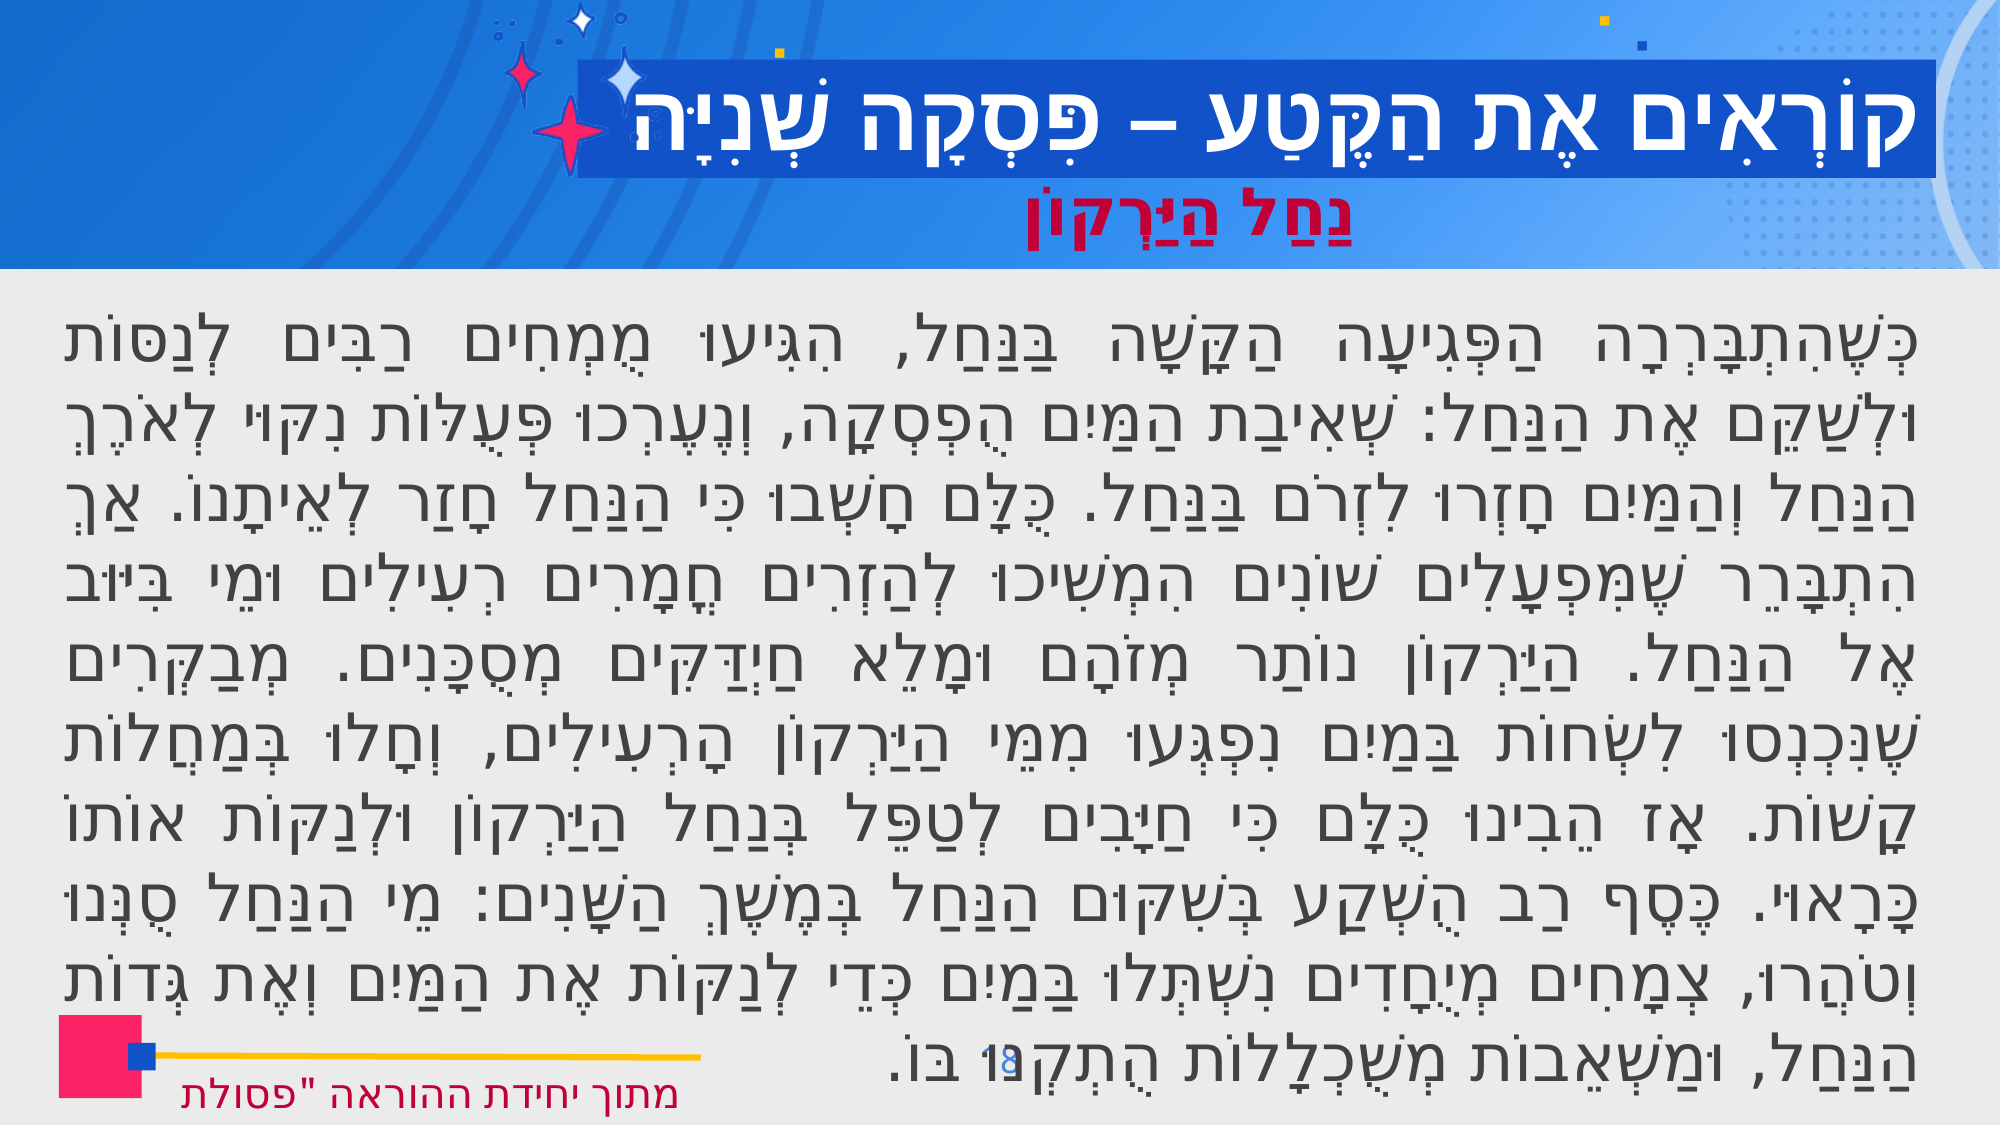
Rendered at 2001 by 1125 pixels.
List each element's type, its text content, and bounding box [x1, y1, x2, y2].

text_box קוֹרְאִים אֶת הַקֶּטַע – פִּסְקָה שְׁנִיָּה [662, 59, 1936, 178]
text_box נַחַל הַיַּרְקוֹן [692, 161, 1688, 336]
text_box כְּשֶׁהִתְבָּרְרָה הַפְּגִיעָה הַקָּשָׁה בַּנַּחַל, הִגִּיעוּ מֻמְחִים רַבִּים לְנַסּוֹת וּלְשַׁקֵּם אֶת הַנַּחַל: שְׁאִיבַת הַמַּיִם הֻפְסְקָה, וְנֶעֶרְכוּ פְּעֻלּוֹת נִקּוּי לְאֹרֶךְ הַנַּחַל וְהַמַּיִם חָזְרוּ לִזְרֹם בַּנַּחַל. כֻּלָּם חָשְׁבוּ כִּי הַנַּחַל חָזַר לְאֵיתָנוֹ. אַךְ הִתְבָּרֵר שֶׁמִּפְעָלִים שׁוֹנִים הִמְשִׁיכוּ לְהַזְרִים חֳמָרִים רְעִילִים וּמֵי בִּיּוּב אֶל הַנַּחַל. הַיַּרְקוֹן נוֹתַר מְזֹהָם וּמָלֵא חַיְדַּקִּים מְסֻכָּנִים. מְבַקְּרִים שֶׁנִּכְנְסוּ לִשְׂחוֹת בַּמַיִם נִפְגְּעוּ מִמֵּי הַיַּרְקוֹן הָרְעִילִים, וְחָלוּ בְּמַחֲלוֹת קָשׁוֹת. אָז הֵבִינוּ כֻּלָּם כִּי חַיָּבִים לְטַפֵּל בְּנַחַל הַיַּרְקוֹן וּלְנַקּוֹת אוֹתוֹ כָּרָאוּי. כֶּסֶף רַב הֻשְׁקַע בְּשִׁקּוּם הַנַּחַל בְּמֶשֶׁךְ הַשָּׁנִים: מֵי הַנַּחַל סֻנְּנוּ וְטֹהֲרוּ, צְמָחִים מְיֻחָדִים נִשְׁתְּלוּ בַּמַיִם כְּדֵי לְנַקּוֹת אֶת הַמַּיִם וְאֶת גְּדוֹת הַנַּחַל, וּמַשְׁאֵבוֹת מְשֻׁכְלָלוֹת הֻתְקְנוּ בּוֹ. [50, 287, 1936, 1102]
picture [0, 0, 2000, 269]
text_box מתוך יחידת ההוראה "פסולת וסביבה" [166, 1059, 823, 1125]
